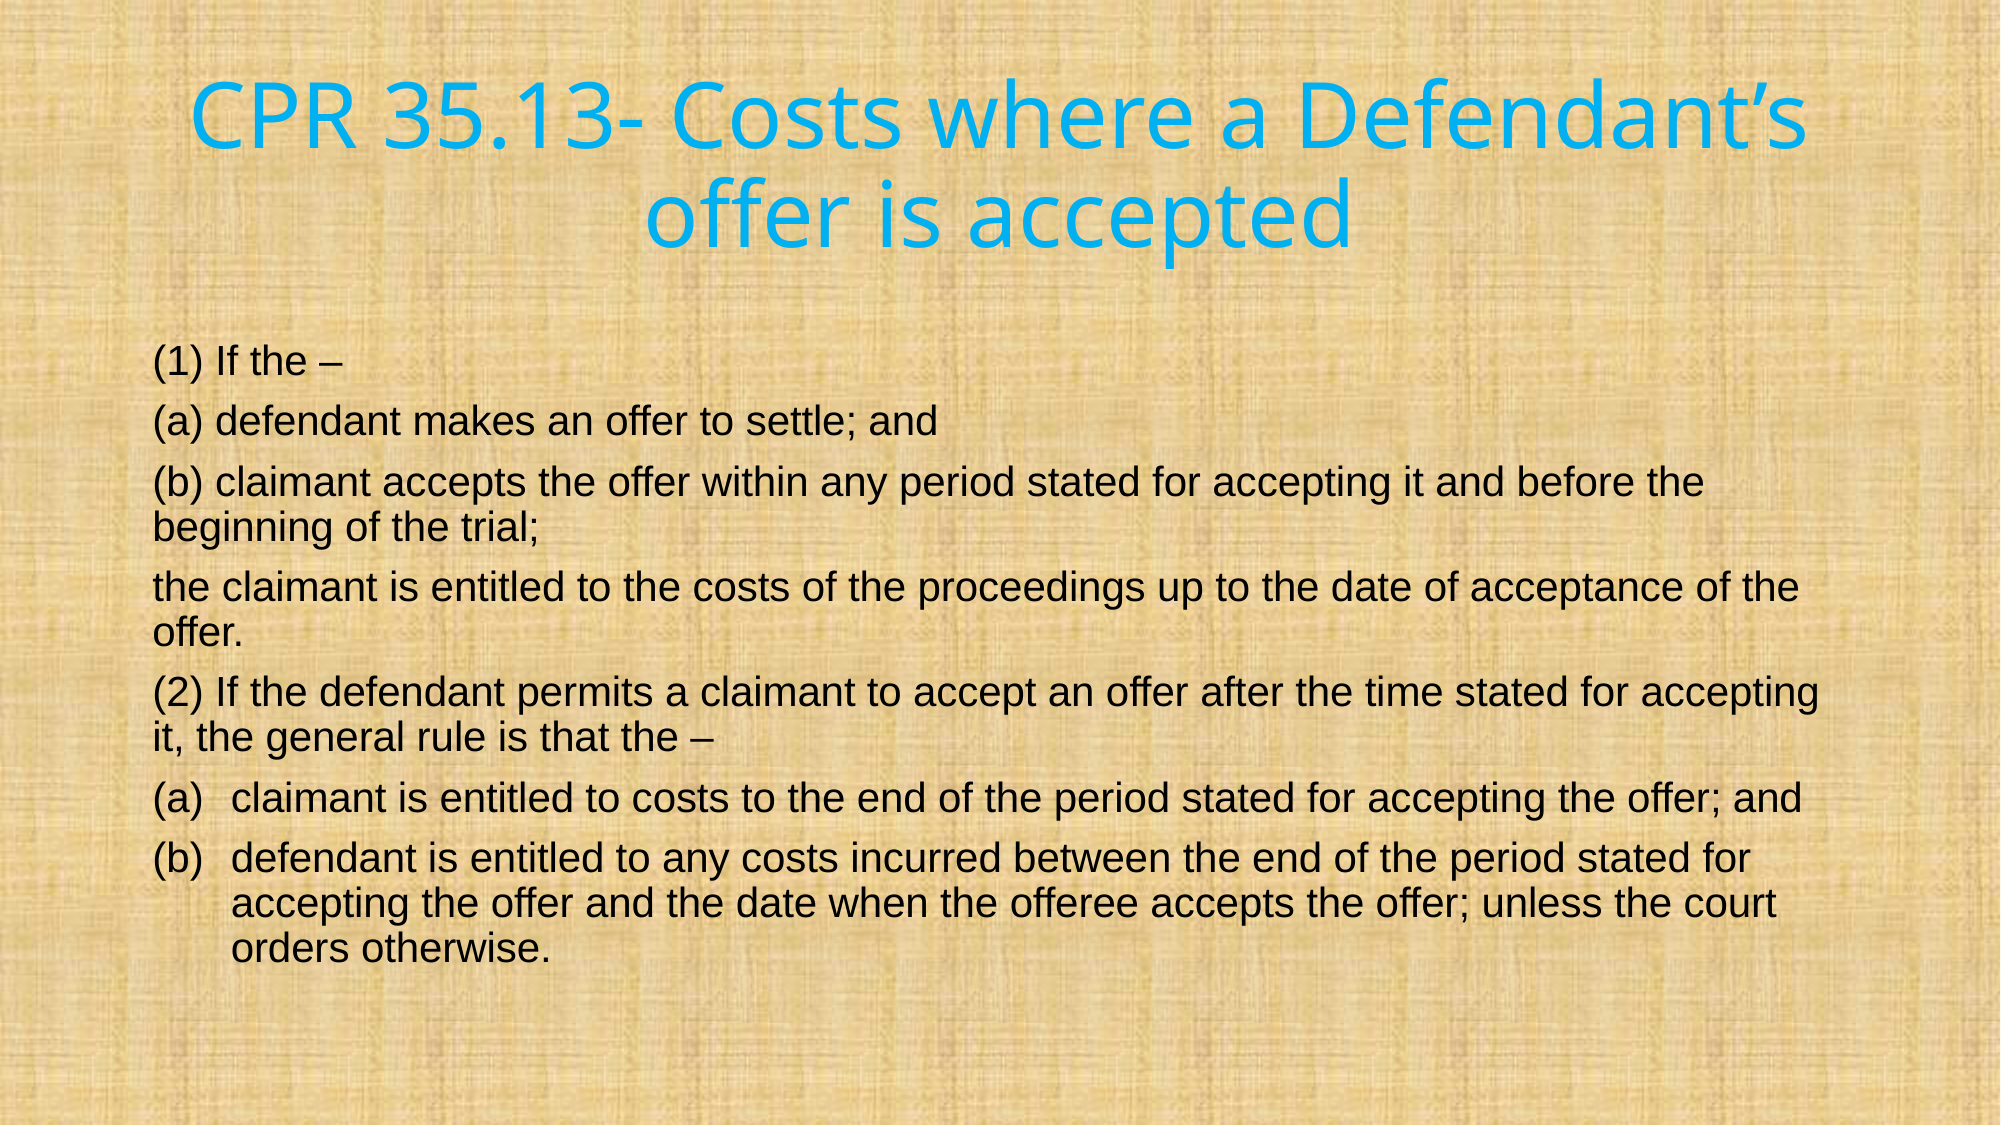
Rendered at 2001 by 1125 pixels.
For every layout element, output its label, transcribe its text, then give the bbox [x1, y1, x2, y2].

list (1) If the – (a) defendant makes an offer to settle; and (b) claimant accepts the offer within any period stated for accepting it and before the beginning of the trial; the claimant is entitled to the costs of the proceedings up to the date of acceptance of the offer. (2) If the defendant permits a claimant to accept an offer after the time stated for accepting it, the general rule is that the – claimant is entitled to costs to the end of the period stated for accepting the offer; and defendant is entitled to any costs incurred between the end of the period stated for accepting the offer and the date when the offeree accepts the offer; unless the court orders otherwise. [137, 331, 1863, 981]
picture [0, 0, 2001, 1125]
title CPR 35.13- Costs where a Defendant’s offer is accepted [137, 59, 1863, 278]
